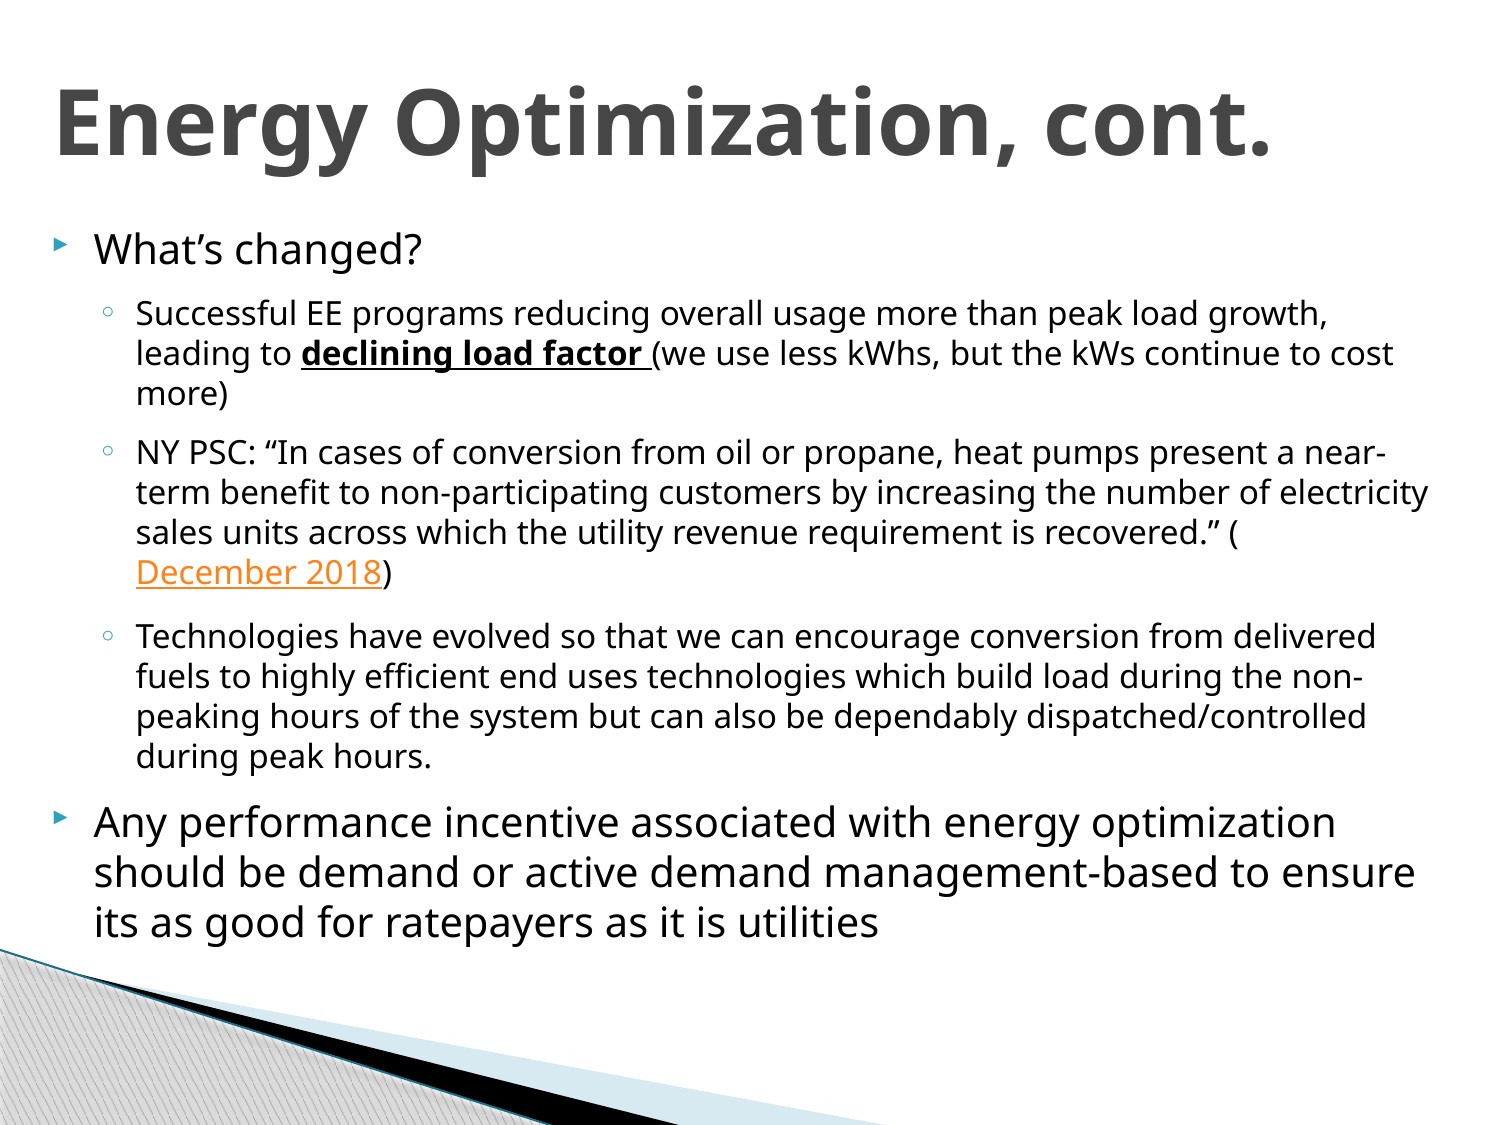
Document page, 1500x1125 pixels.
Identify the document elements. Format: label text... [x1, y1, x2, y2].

list What’s changed? Successful EE programs reducing overall usage more than peak load growth, leading to declining load factor (we use less kWhs, but the kWs continue to cost more) NY PSC: “In cases of conversion from oil or propane, heat pumps present a near-term benefit to non-participating customers by increasing the number of electricity sales units across which the utility revenue requirement is recovered.” (December 2018) Technologies have evolved so that we can encourage conversion from delivered fuels to highly efficient end uses technologies which build load during the non-peaking hours of the system but can also be dependably dispatched/controlled during peak hours. Any performance incentive associated with energy optimization should be demand or active demand management-based to ensure its as good for ratepayers as it is utilities [18, 215, 1469, 958]
title Energy Optimization, cont. [37, 24, 1450, 213]
